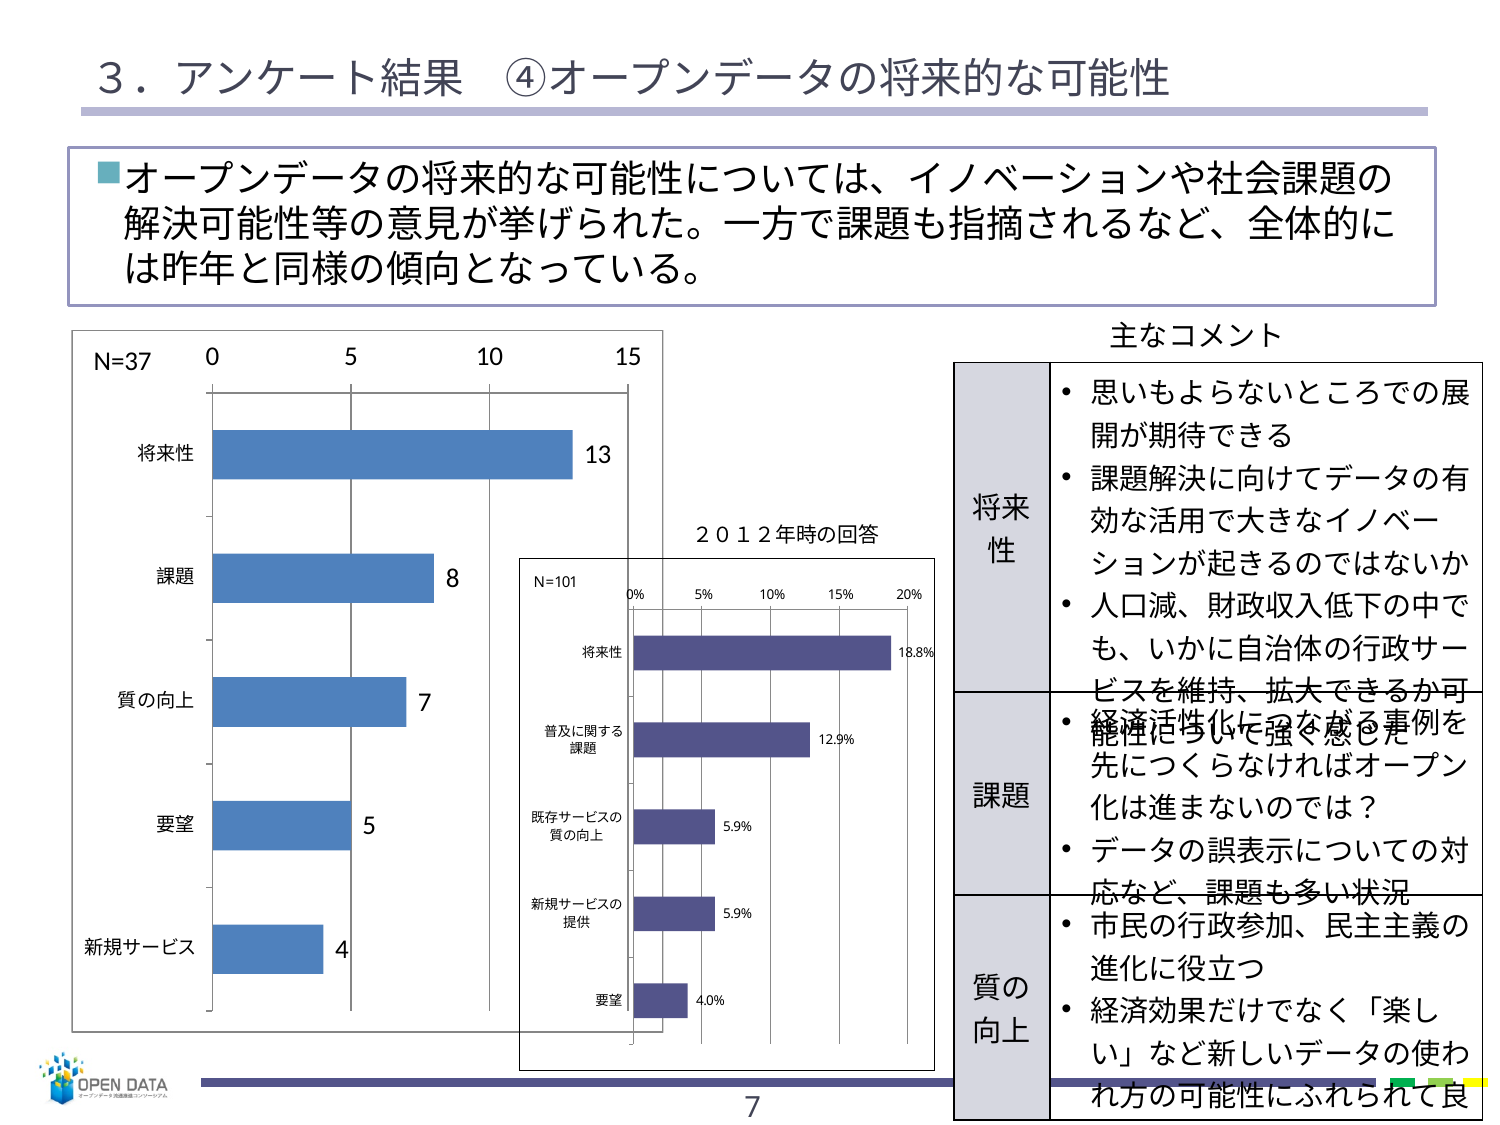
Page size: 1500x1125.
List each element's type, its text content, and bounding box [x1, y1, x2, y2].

table_cell 市民の行政参加、民主主義の進化に役立つ 経済効果だけでなく「楽しい」など新しいデータの使われ方の可能性にふれられて良かった [1051, 896, 1482, 1119]
slide_number 6 [590, 1084, 916, 1125]
text_box 主なコメント [1095, 310, 1301, 360]
picture [0, 1035, 201, 1125]
text_box [67, 146, 1437, 307]
title ３．アンケート結果 ④オープンデータの将来的な可能性 [74, 1, 1426, 110]
text_box ２０１２年時の回答 [677, 514, 894, 555]
table_cell 質の向上 [955, 896, 1049, 1119]
table_cell 課題 [955, 693, 1049, 894]
picture [71, 329, 935, 1071]
table_header 将来性 [955, 363, 1049, 691]
table_cell 経済活性化につながる事例を先につくらなければオープン化は進まないのでは？ データの誤表示についての対応など、課題も多い状況 [1051, 693, 1482, 894]
table_header 思いもよらないところでの展開が期待できる 課題解決に向けてデータの有効な活用で大きなイノベーションが起きるのではないか 人口減、財政収入低下の中でも、いかに自治体の行政サービスを維持、拡大できるか可能性について強く感じた [1051, 363, 1482, 691]
